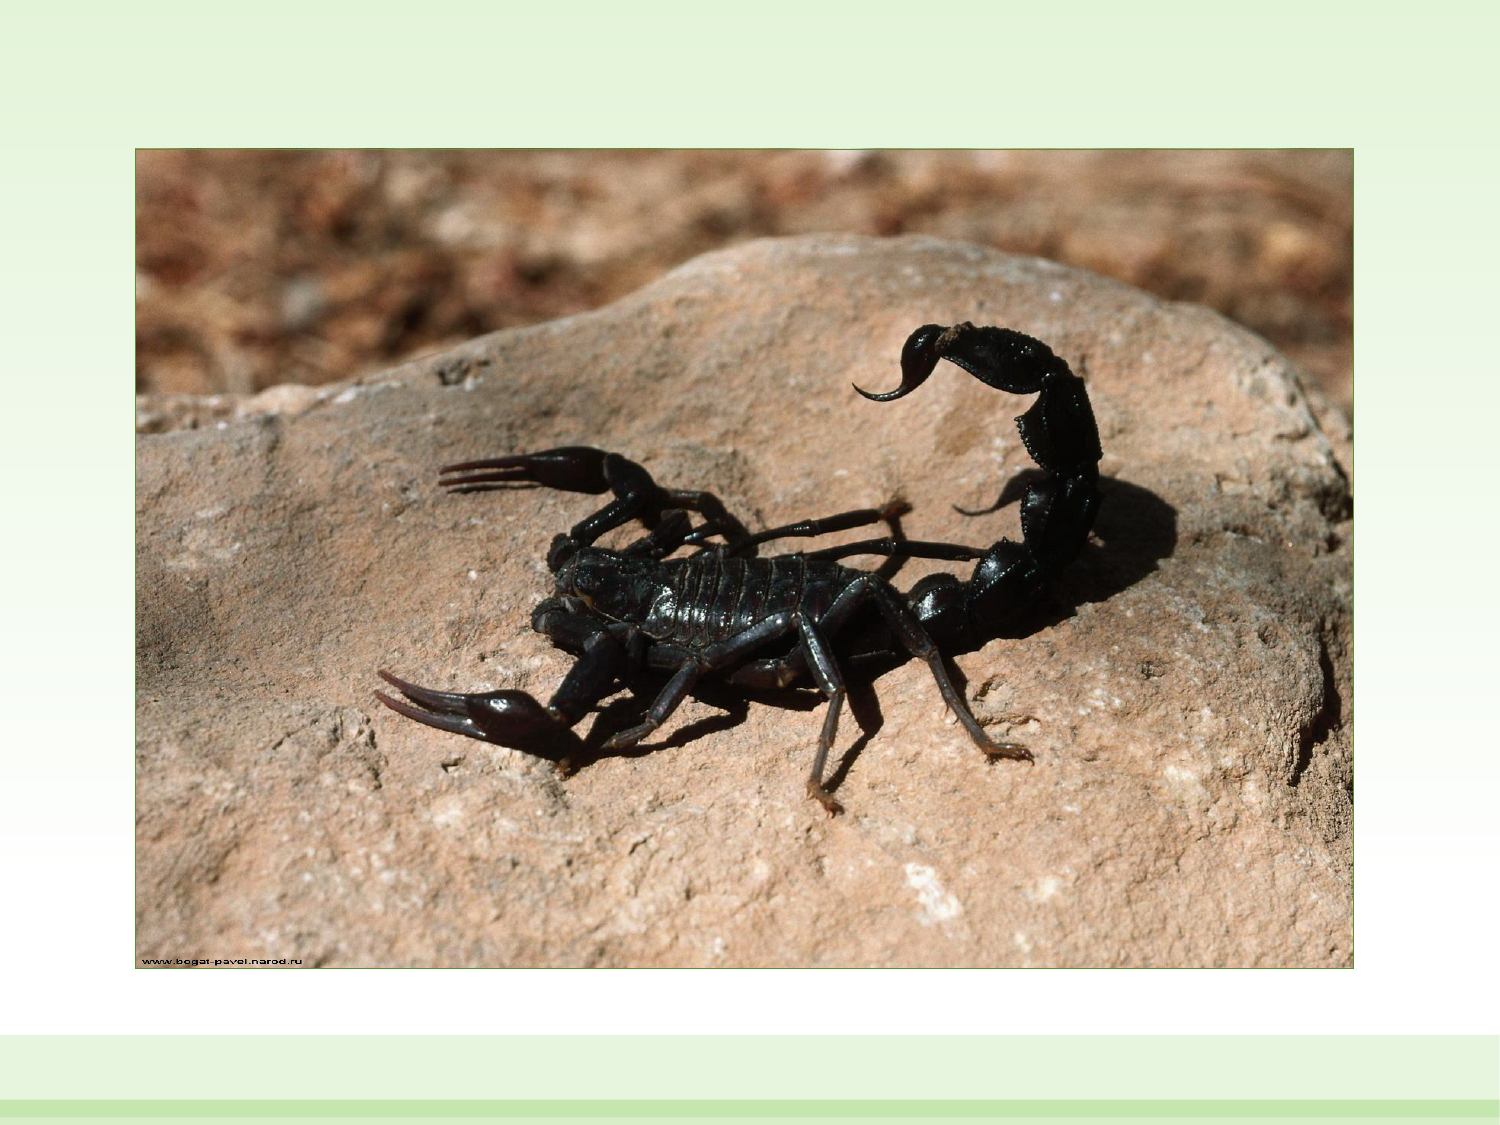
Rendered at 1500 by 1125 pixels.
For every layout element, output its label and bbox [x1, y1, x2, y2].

list [135, 148, 1354, 969]
